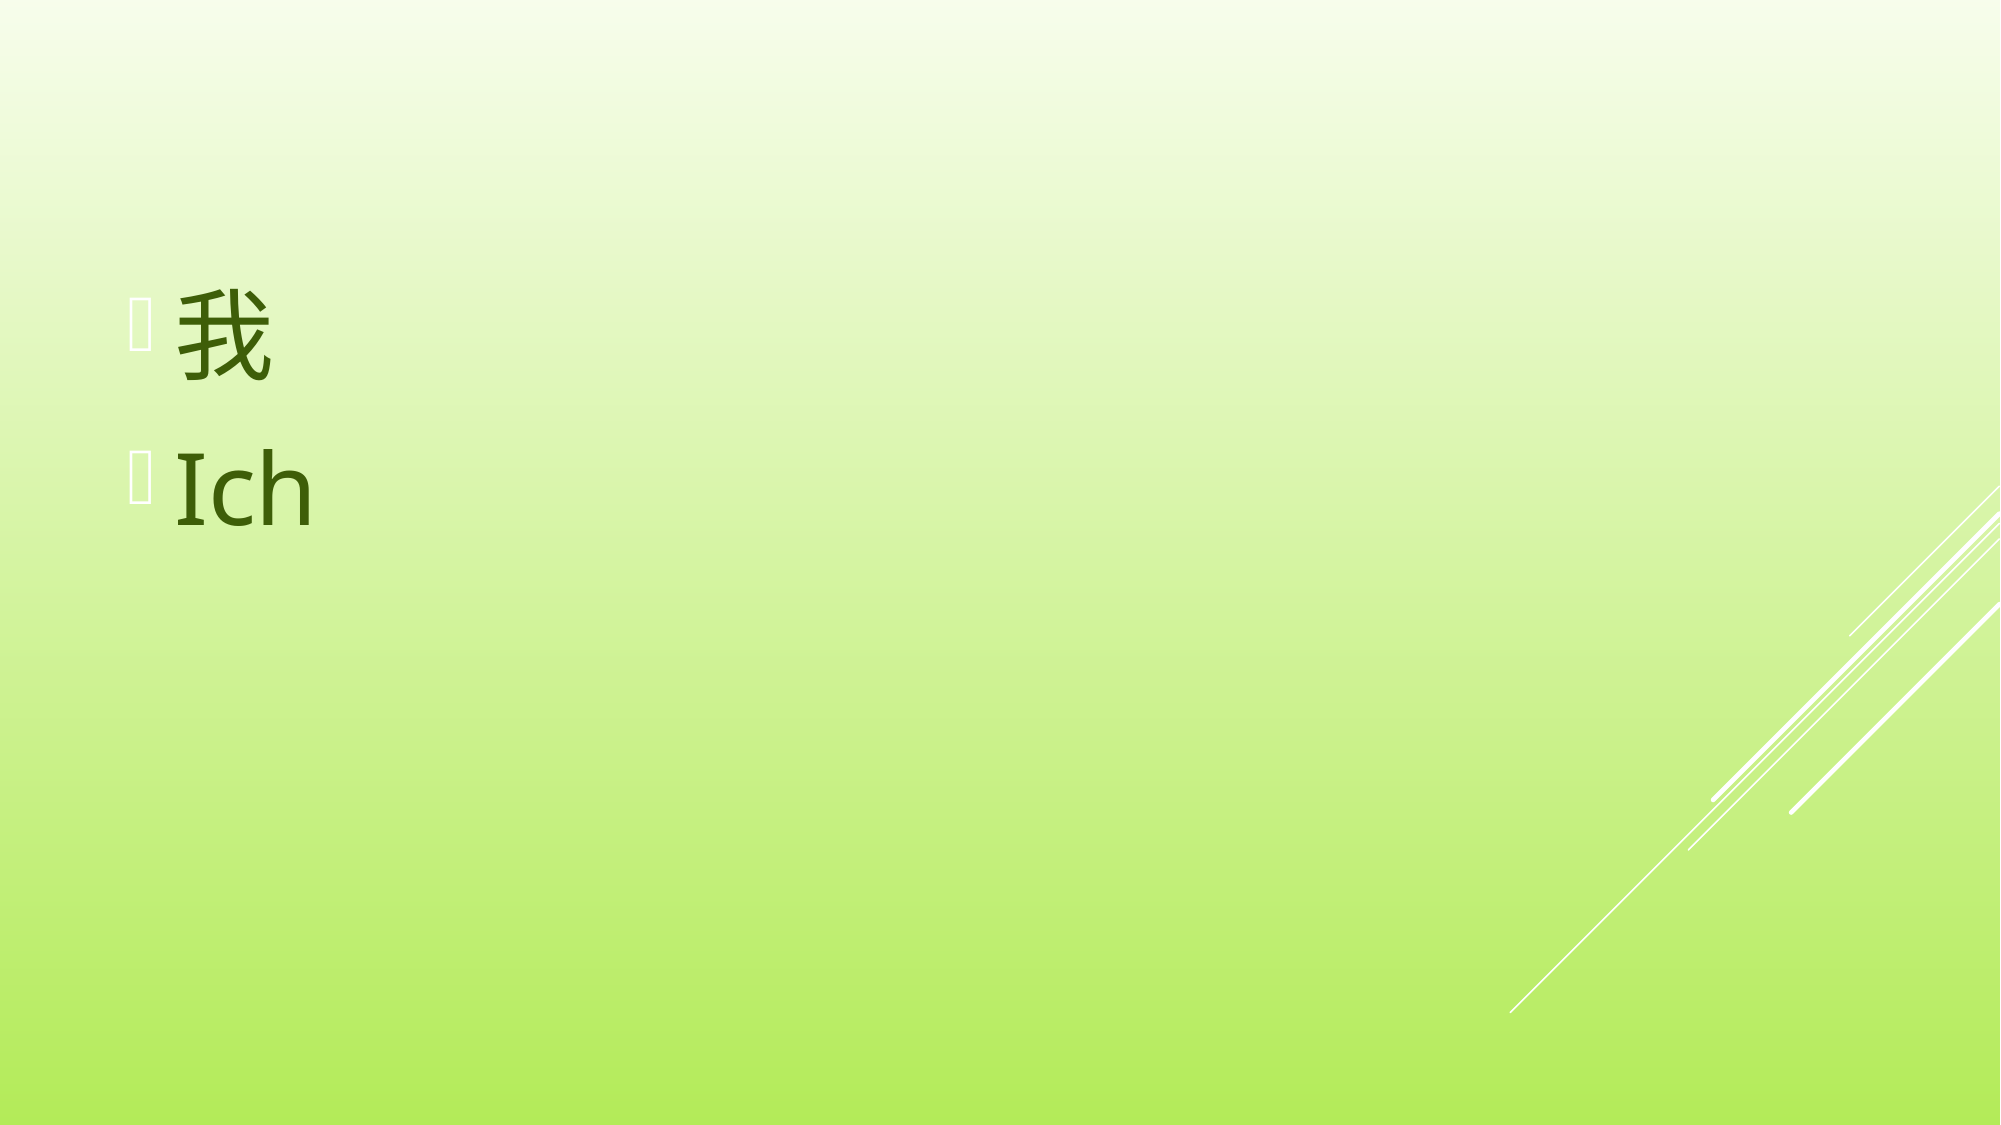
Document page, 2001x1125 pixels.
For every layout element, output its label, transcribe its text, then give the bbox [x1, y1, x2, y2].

list 我 Ich [112, 112, 1513, 706]
